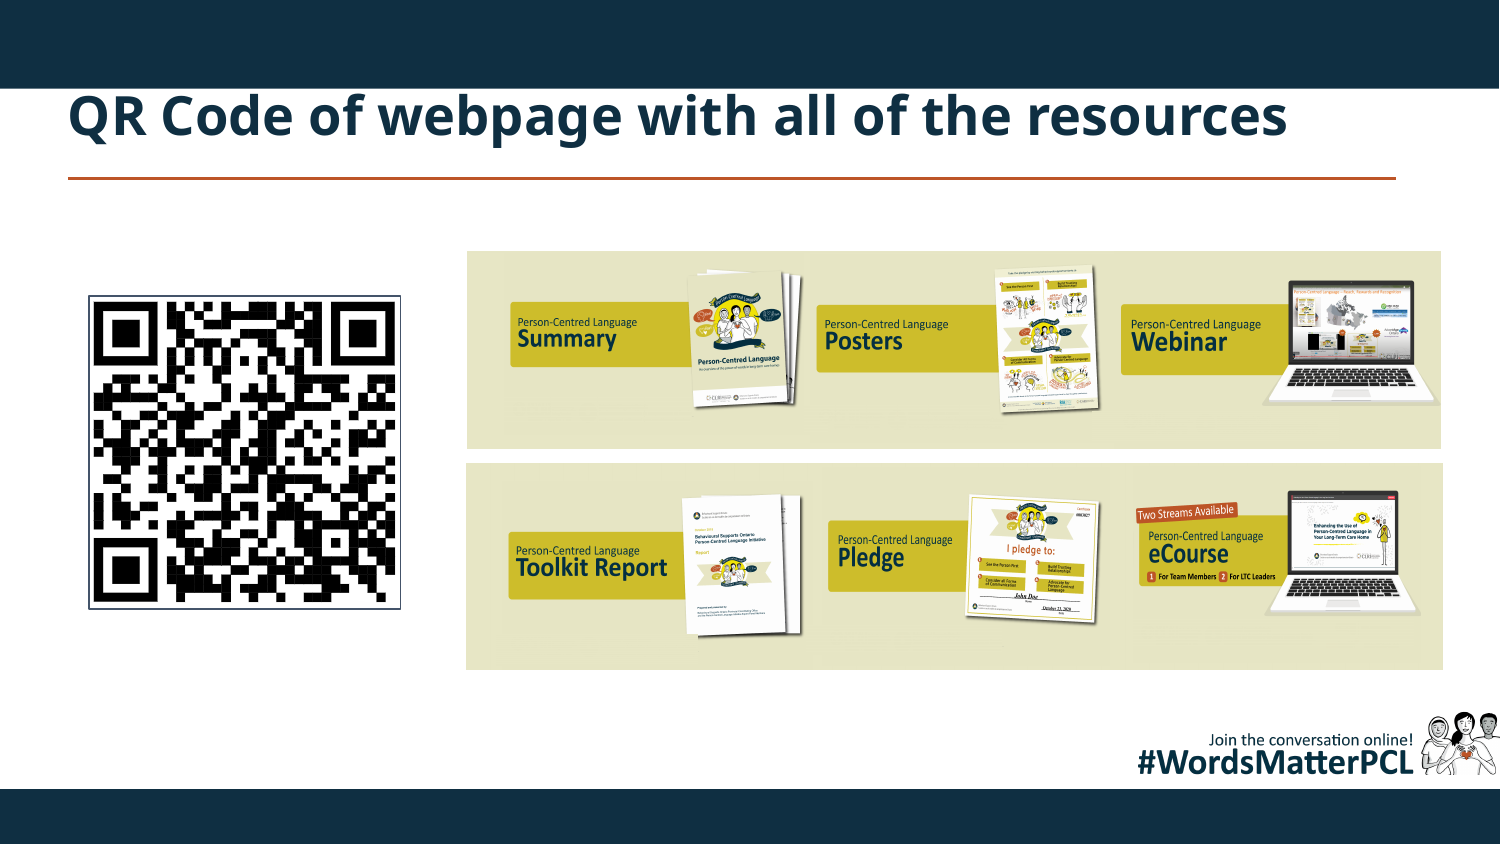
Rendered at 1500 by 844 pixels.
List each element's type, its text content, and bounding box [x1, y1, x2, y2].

picture [467, 251, 1441, 449]
picture [89, 296, 400, 609]
picture [466, 463, 1443, 670]
picture [1226, 760, 1232, 769]
list QR Code of webpage with all of the resources [56, 83, 1497, 133]
picture [1138, 709, 1500, 775]
picture [1194, 760, 1201, 770]
picture [1312, 760, 1321, 775]
